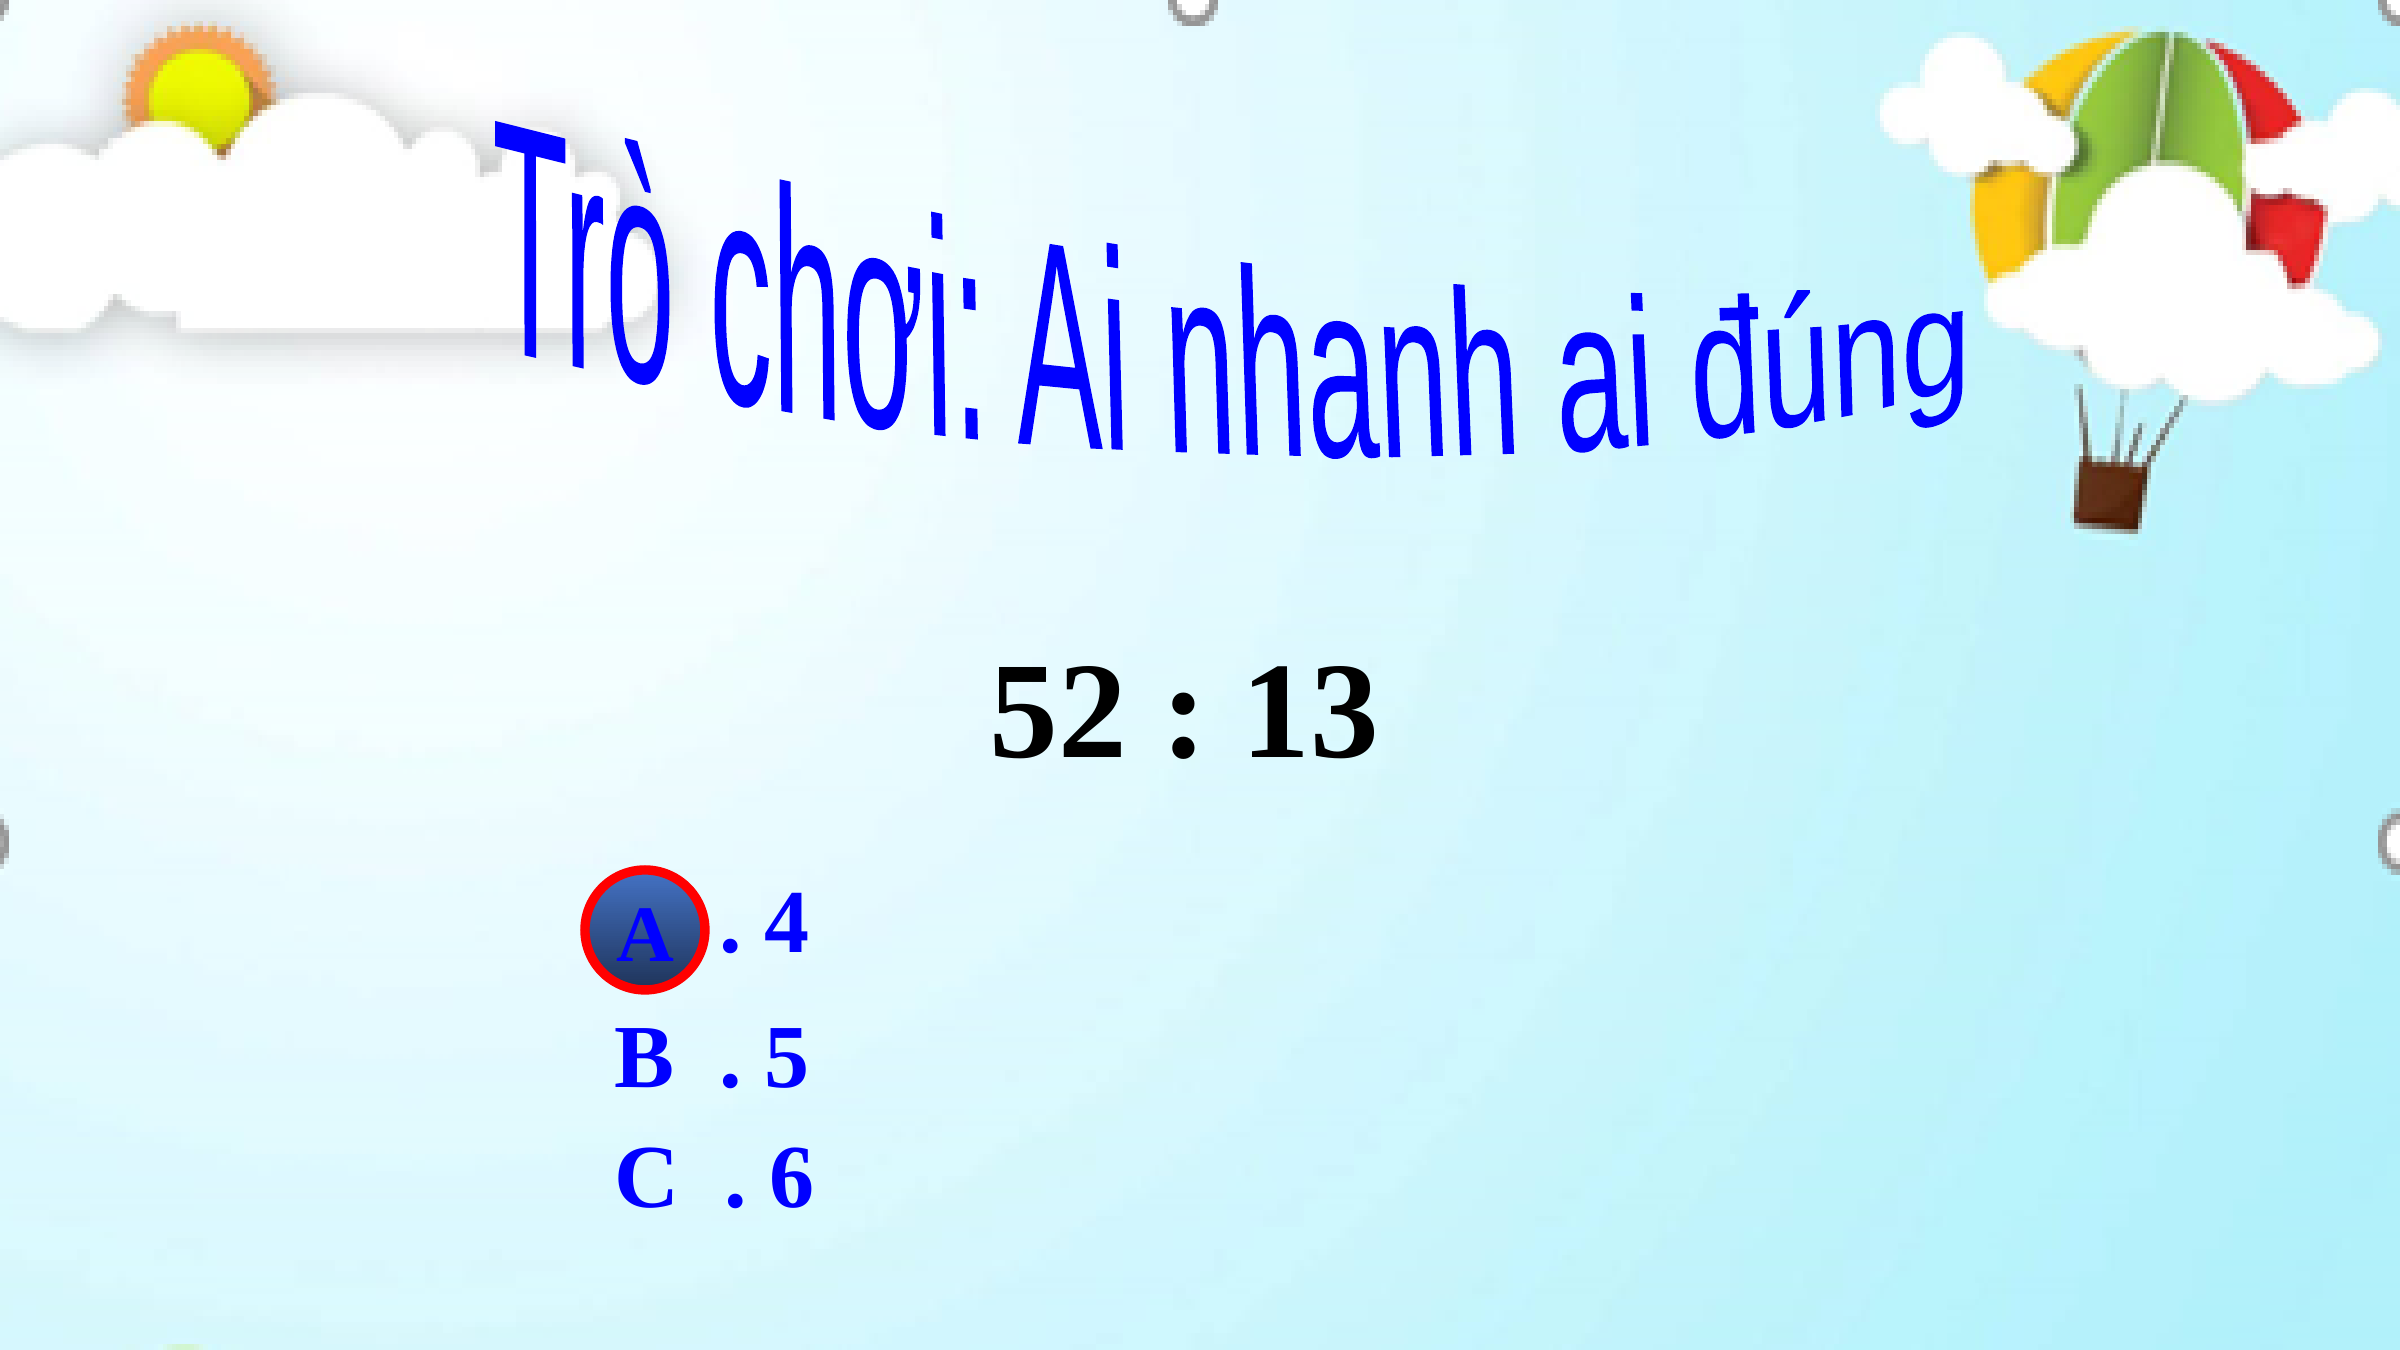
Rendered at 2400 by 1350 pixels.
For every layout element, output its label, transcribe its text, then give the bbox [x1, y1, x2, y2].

text_box A [584, 869, 705, 990]
picture [0, 0, 2400, 1350]
text_box C . 6 [599, 1109, 855, 1233]
text_box A . 4 [599, 854, 855, 978]
text_box B . 5 [599, 989, 855, 1109]
text_box 52 : 13 [974, 612, 1530, 793]
